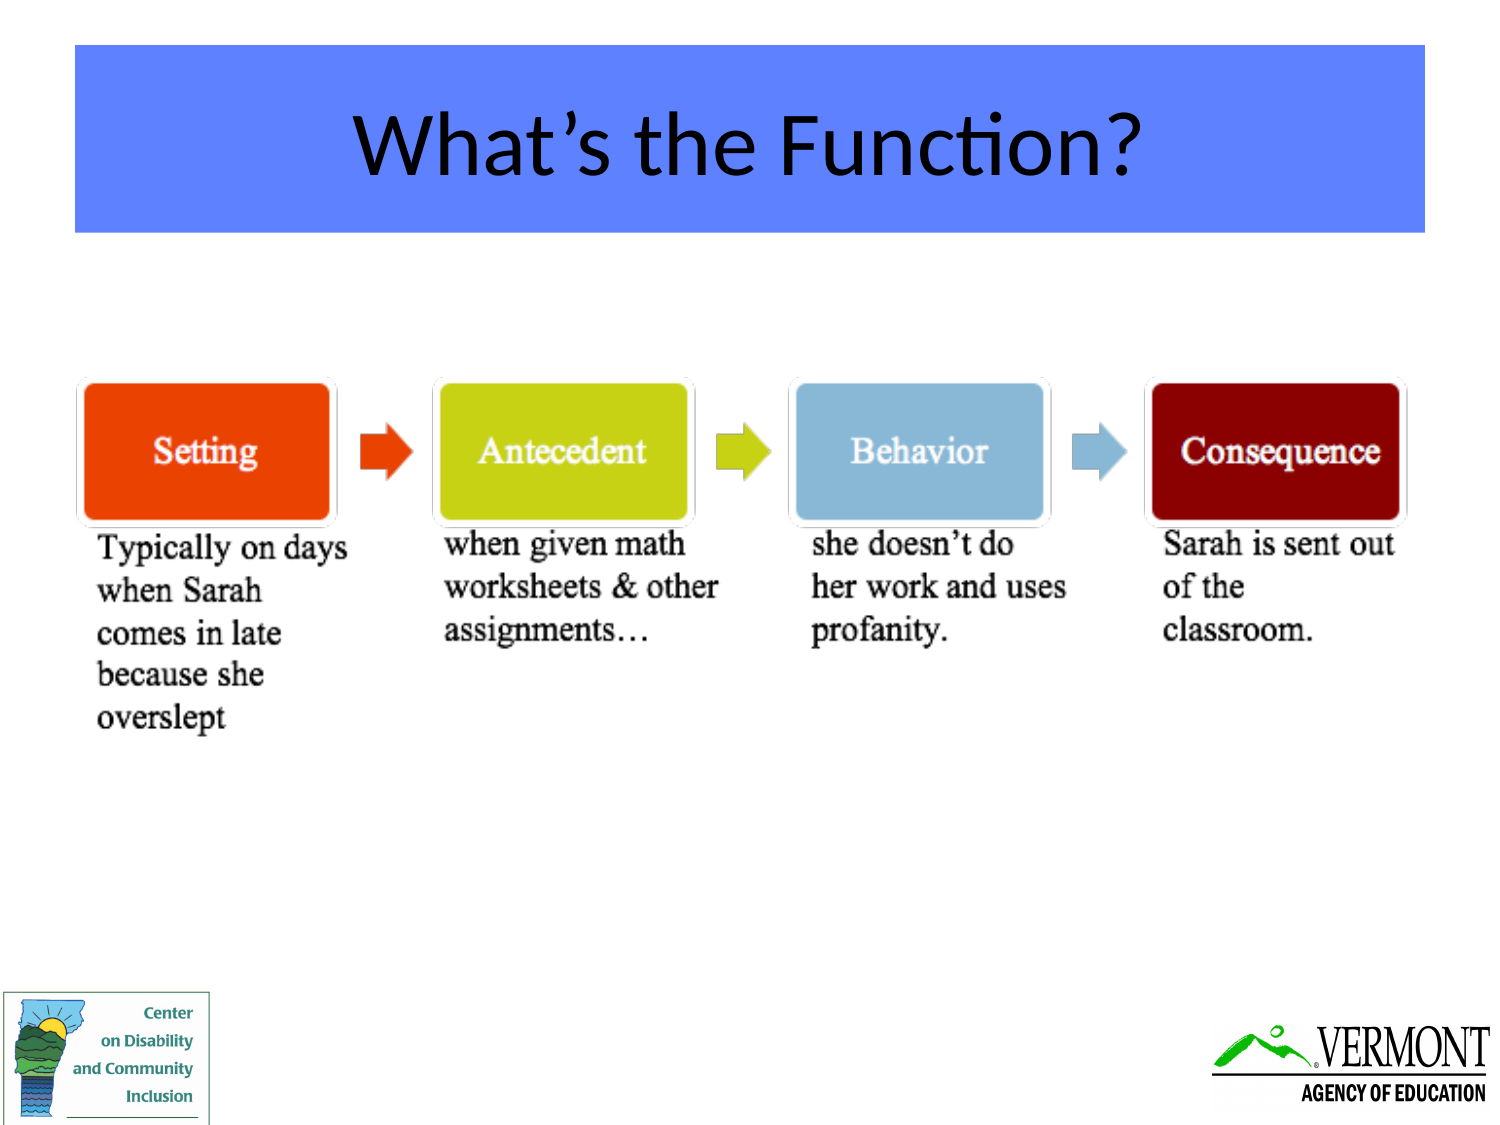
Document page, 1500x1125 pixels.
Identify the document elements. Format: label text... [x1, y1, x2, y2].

picture [1212, 1025, 1490, 1114]
picture [1, 988, 211, 1125]
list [74, 375, 1426, 770]
title What’s the Function? [75, 45, 1425, 233]
